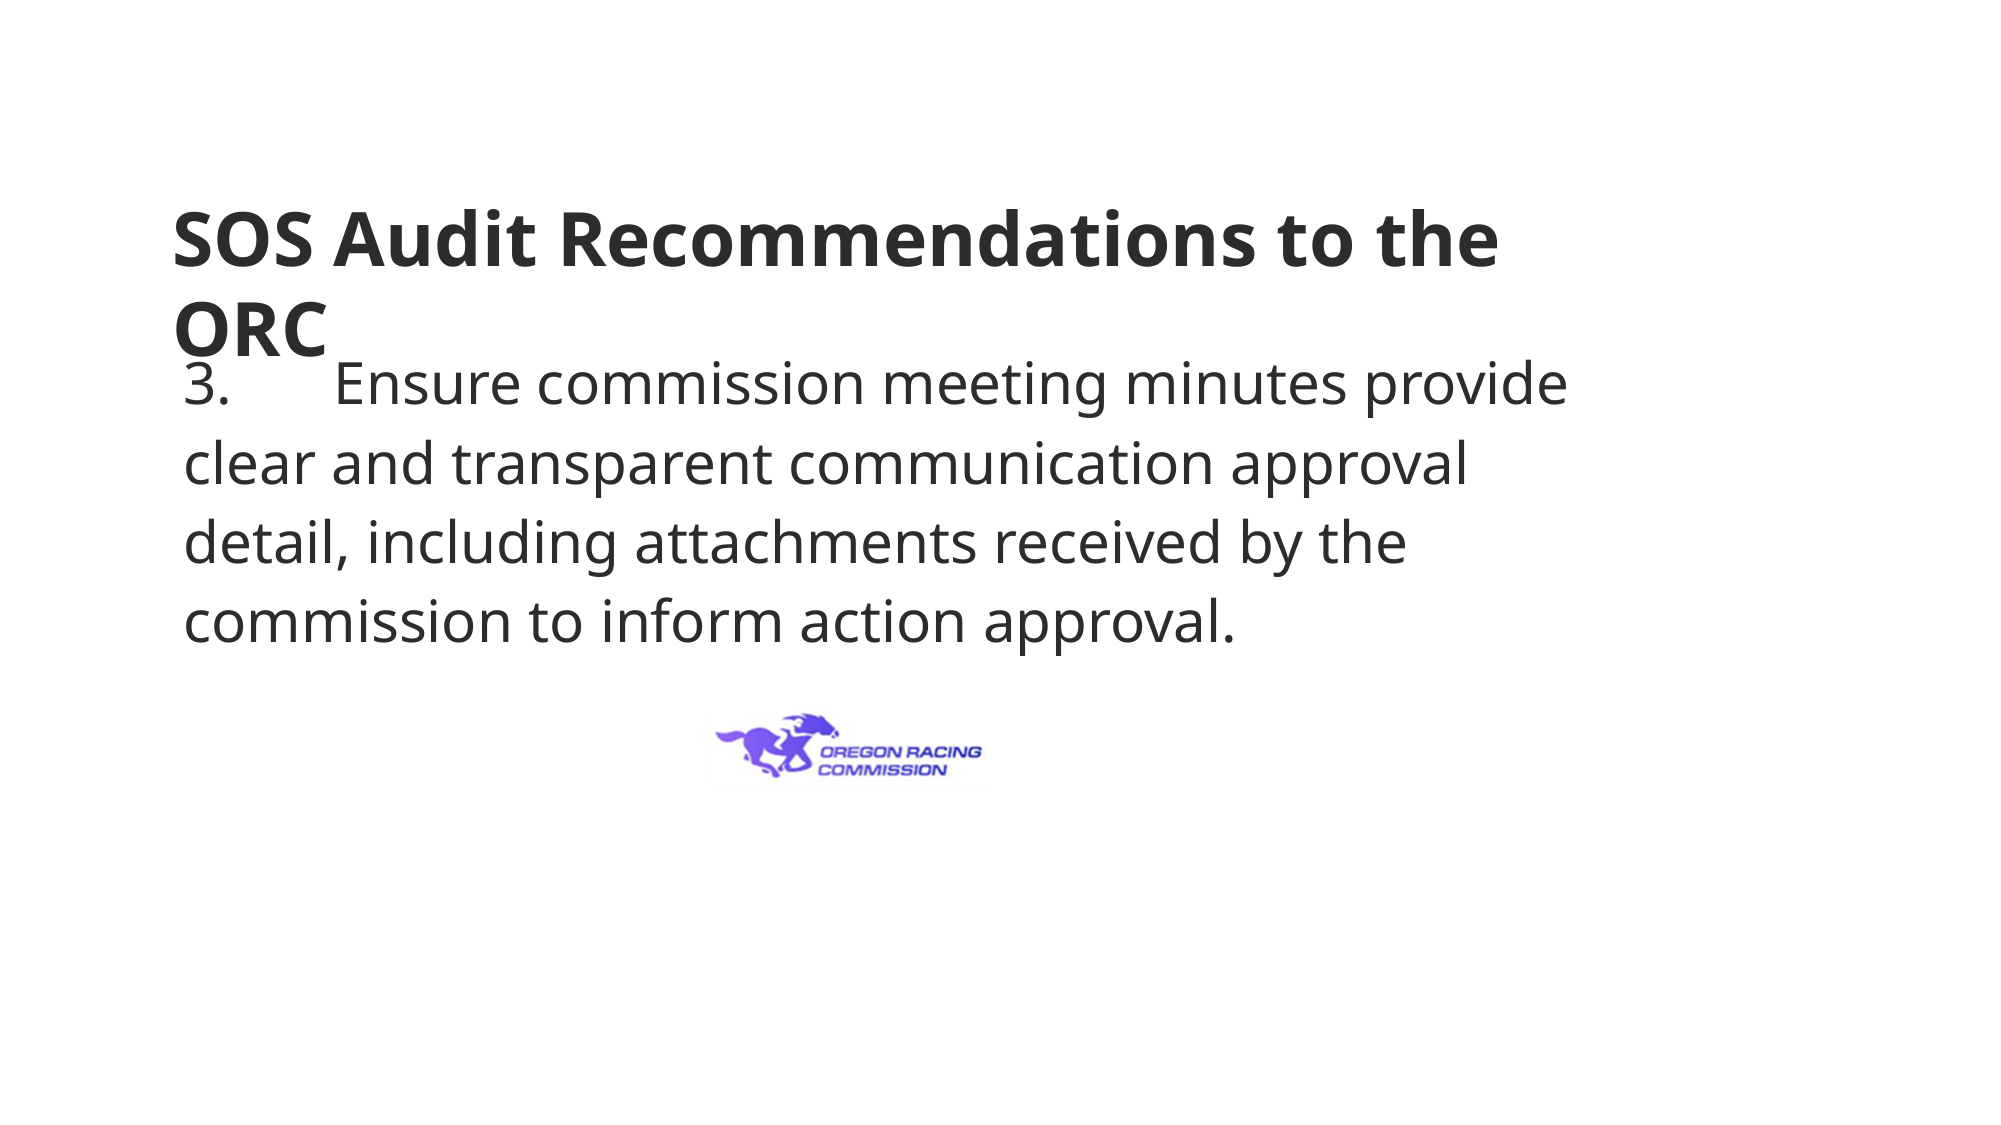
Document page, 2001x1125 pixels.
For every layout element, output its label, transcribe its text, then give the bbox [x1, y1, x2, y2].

picture [710, 708, 989, 787]
text_box 3. Ensure commission meeting minutes provide clear and transparent communication approval detail, including attachments received by the commission to inform action approval. [168, 424, 1637, 709]
text_box SOS Audit Recommendations to the ORC [157, 183, 1678, 424]
